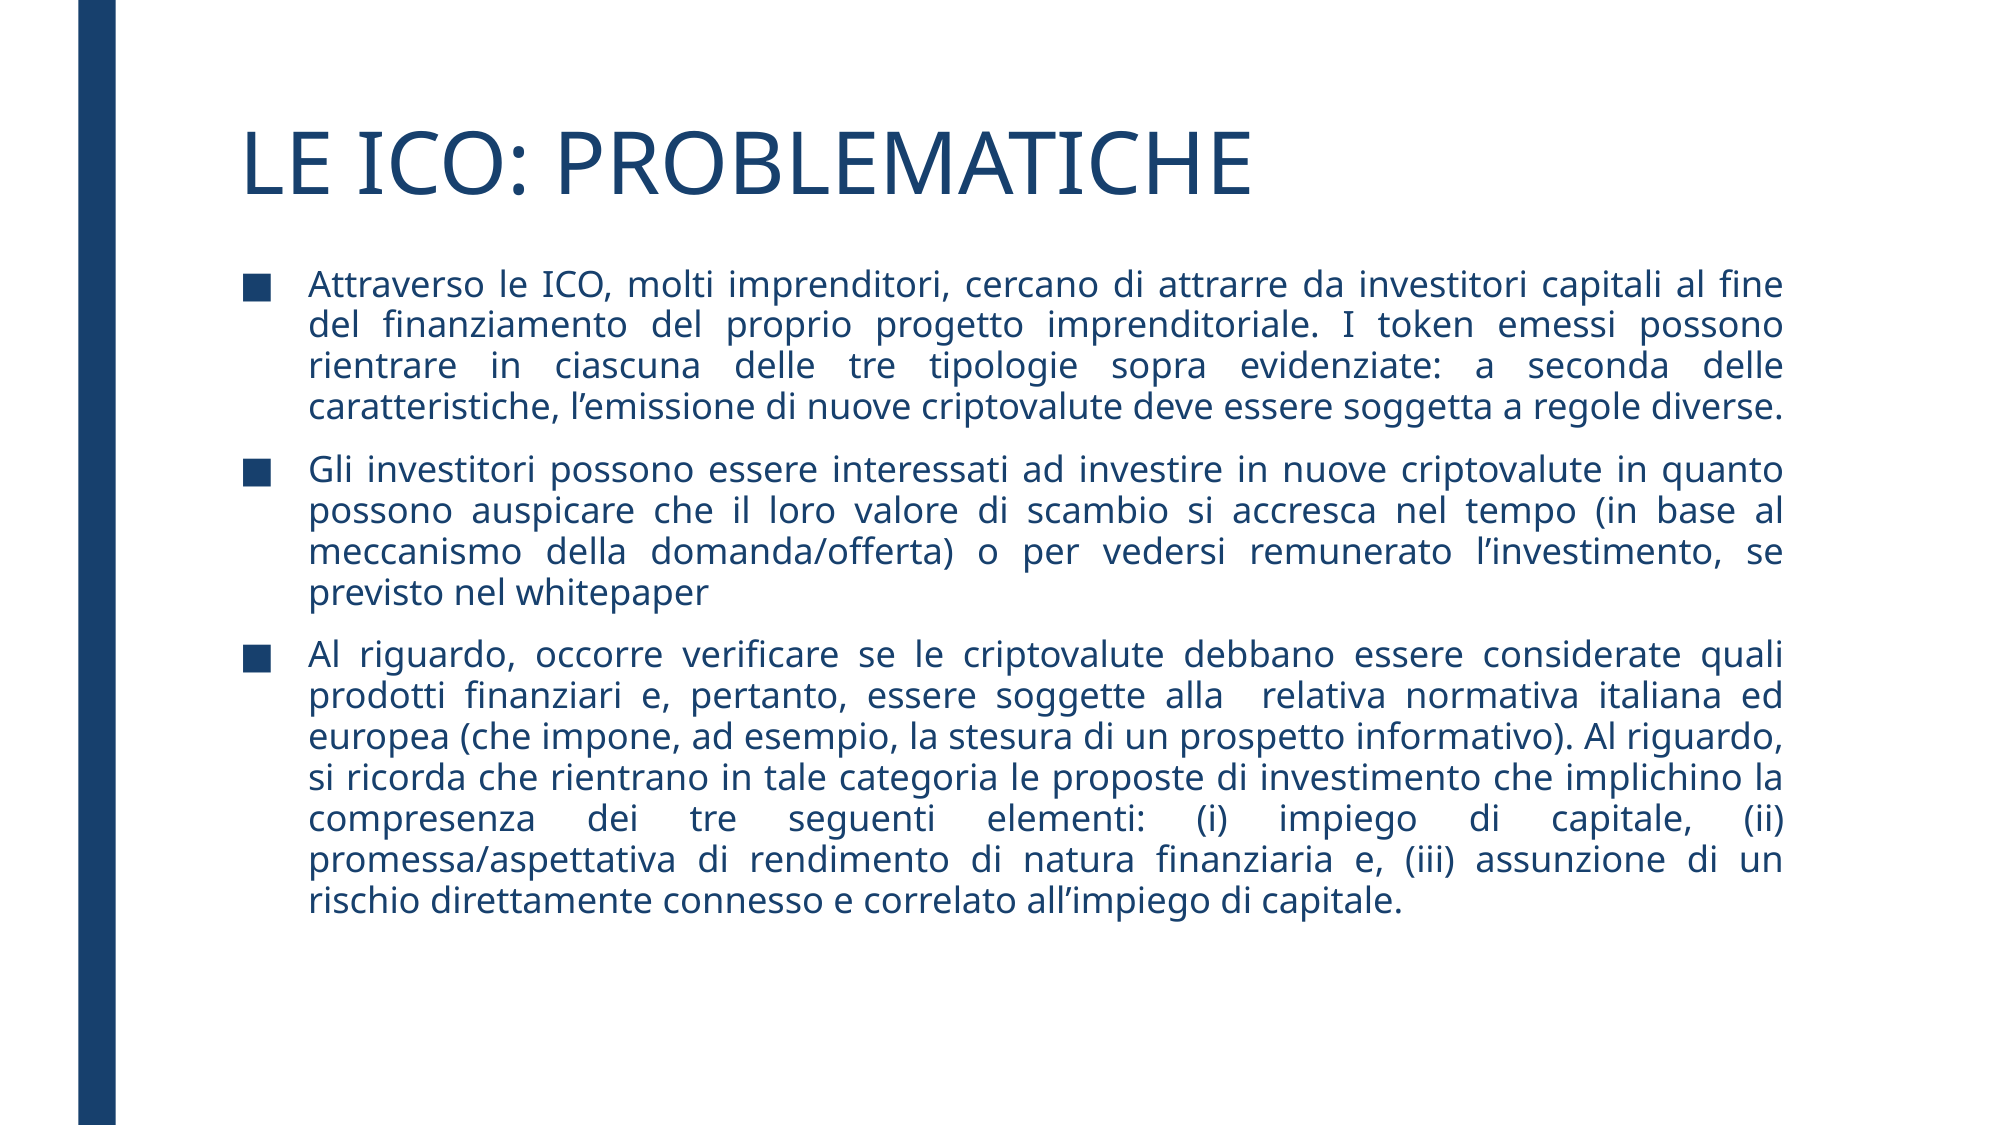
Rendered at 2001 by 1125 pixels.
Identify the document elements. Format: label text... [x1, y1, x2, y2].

text_box LE ICO: PROBLEMATICHE [225, 112, 1800, 221]
text_box Attraverso le ICO, molti imprenditori, cercano di attrarre da investitori capitali al fine del finanziamento del proprio progetto imprenditoriale. I token emessi possono rientrare in ciascuna delle tre tipologie sopra evidenziate: a seconda delle caratteristiche, l’emissione di nuove criptovalute deve essere soggetta a regole diverse. Gli investitori possono essere interessati ad investire in nuove criptovalute in quanto possono auspicare che il loro valore di scambio si accresca nel tempo (in base al meccanismo della domanda/offerta) o per vedersi remunerato l’investimento, se previsto nel whitepaper Al riguardo, occorre verificare se le criptovalute debbano essere considerate quali prodotti finanziari e, pertanto, essere soggette alla relativa normativa italiana ed europea (che impone, ad esempio, la stesura di un prospetto informativo). Al riguardo, si ricorda che rientrano in tale categoria le proposte di investimento che implichino la compresenza dei tre seguenti elementi: (i) impiego di capitale, (ii) promessa/aspettativa di rendimento di natura finanziaria e, (iii) assunzione di un rischio direttamente connesso e correlato all’impiego di capitale. [225, 256, 1800, 963]
